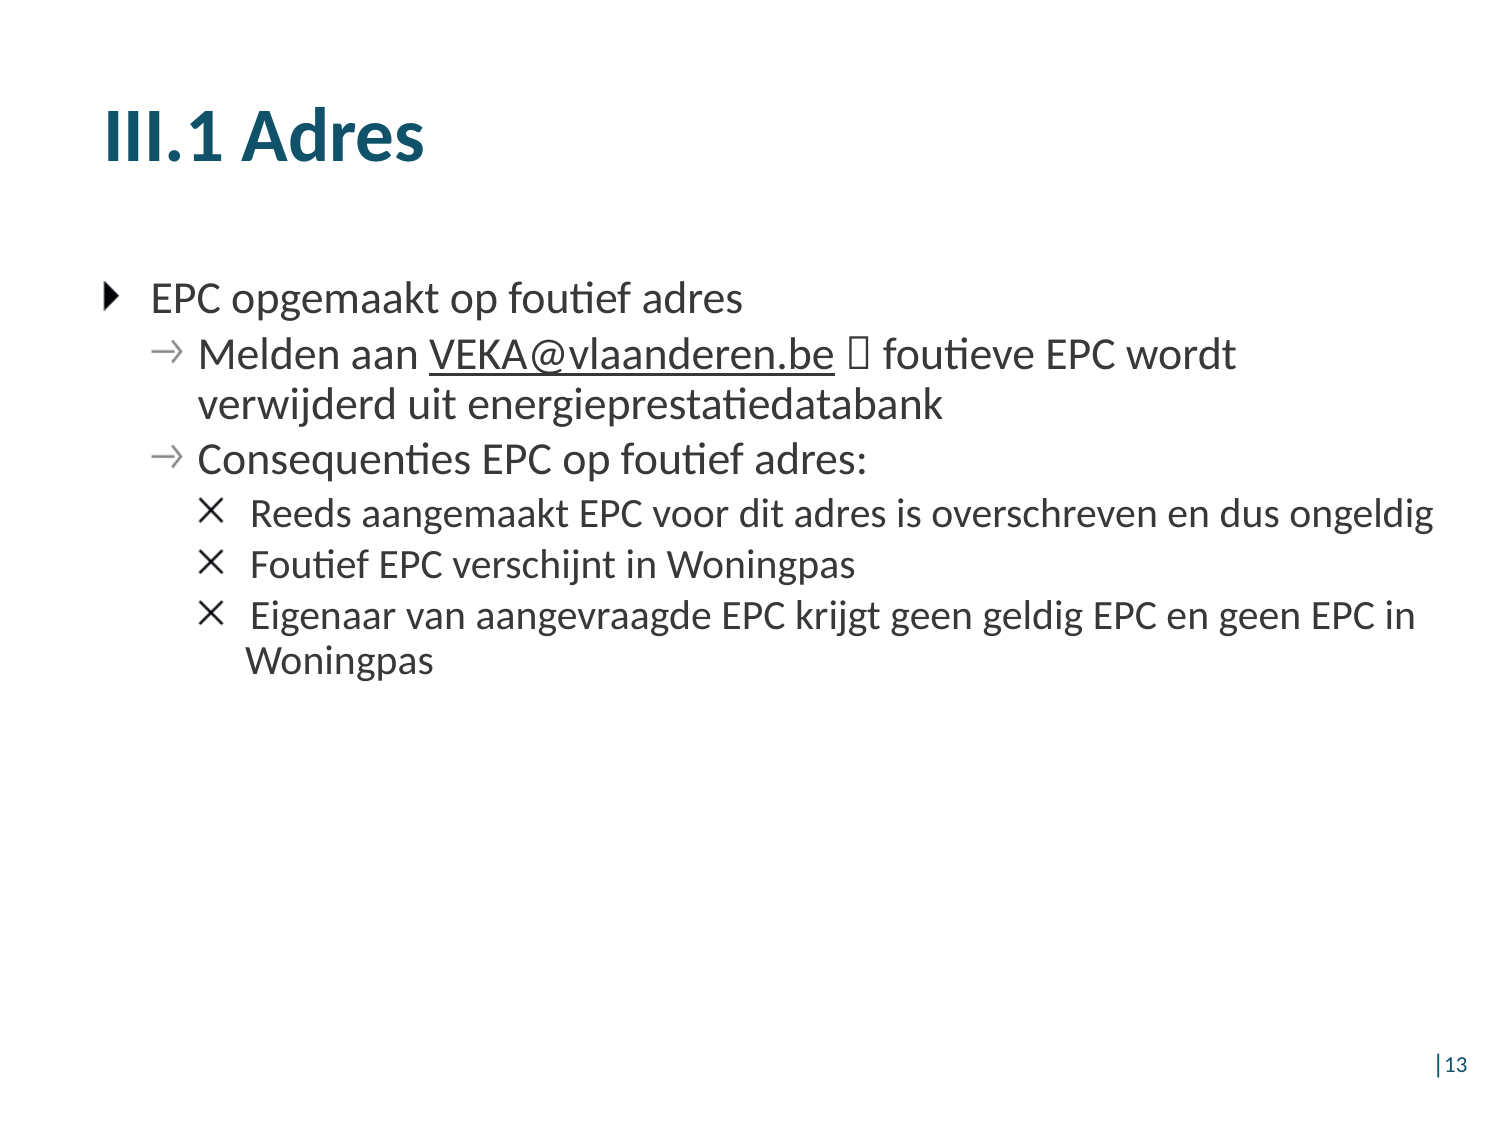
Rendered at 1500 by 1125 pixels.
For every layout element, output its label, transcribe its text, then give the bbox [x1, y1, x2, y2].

list EPC opgemaakt op foutief adres Melden aan VEKA@vlaanderen.be  foutieve EPC wordt verwijderd uit energieprestatiedatabank Consequenties EPC op foutief adres: Reeds aangemaakt EPC voor dit adres is overschreven en dus ongeldig Foutief EPC verschijnt in Woningpas Eigenaar van aangevraagde EPC krijgt geen geldig EPC en geen EPC in Woningpas [88, 268, 1459, 1083]
text_box │13 [1132, 1042, 1483, 1103]
picture [197, 497, 251, 525]
picture [103, 281, 145, 311]
picture [197, 600, 251, 627]
picture [197, 549, 251, 576]
picture [150, 445, 195, 469]
title III.1 Adres [88, 90, 1459, 268]
picture [150, 340, 195, 364]
